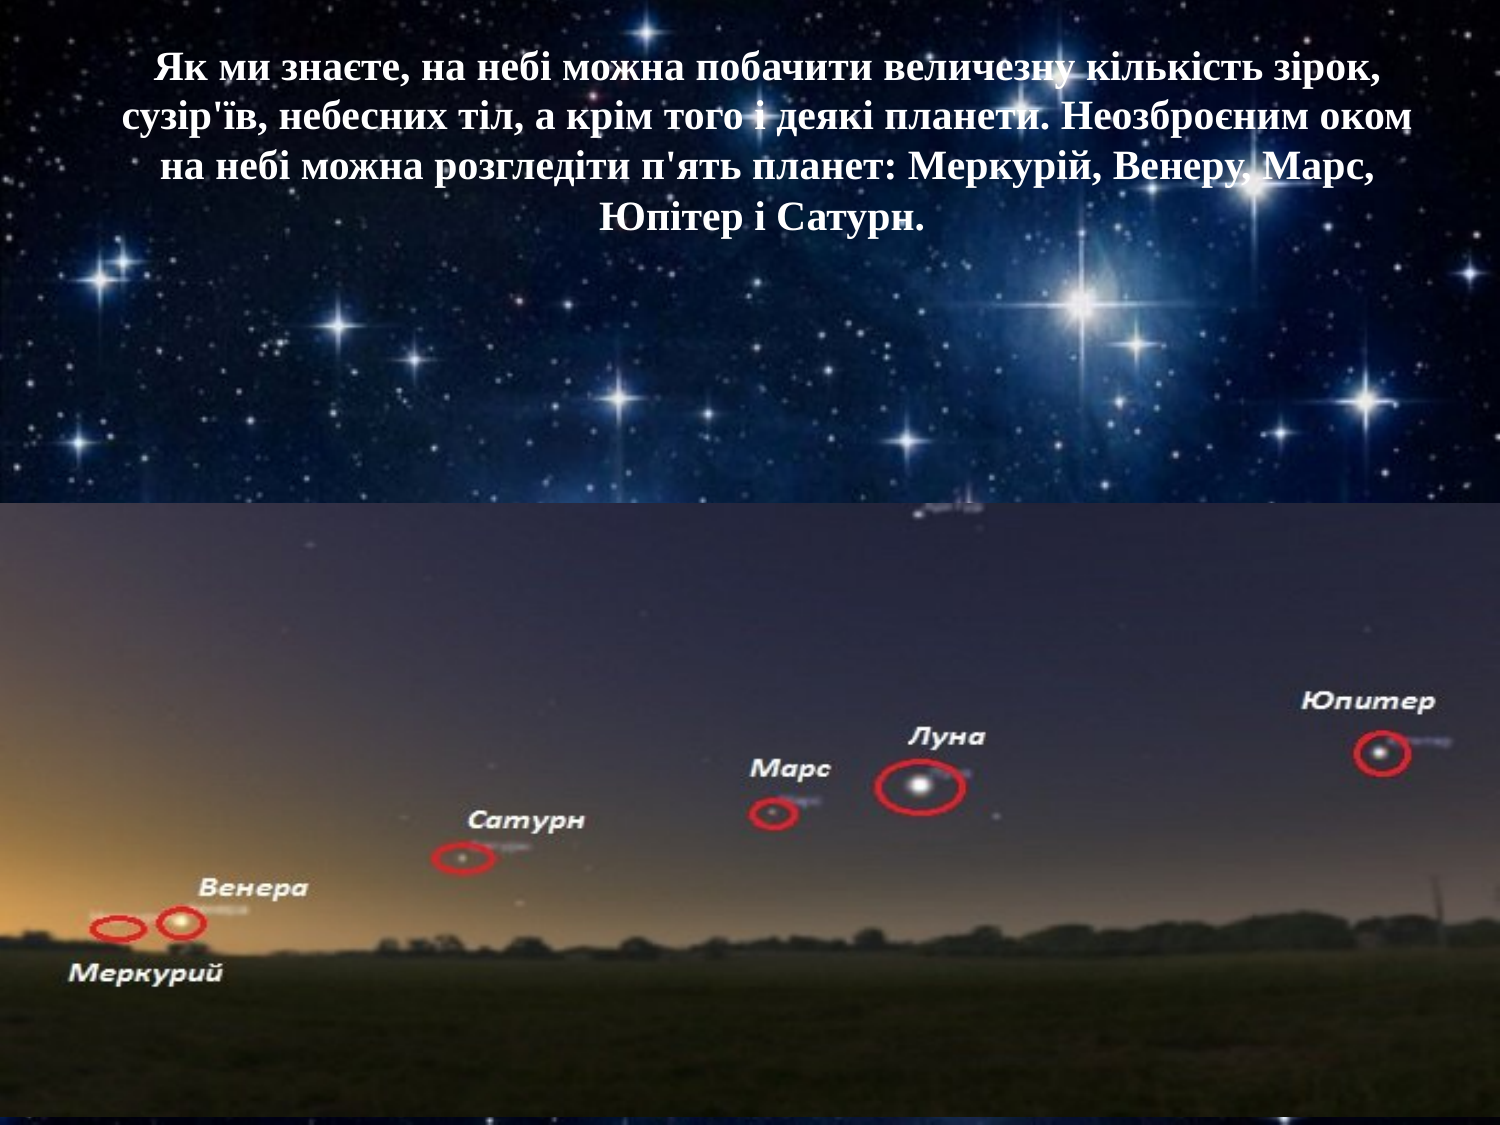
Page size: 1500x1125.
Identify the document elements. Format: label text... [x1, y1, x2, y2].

text_box Як ми знаєте, на небі можна побачити величезну кількість зірок, сузір'їв, небесних тіл, а крім того і деякі планети. Неозброєним оком на небі можна розгледіти п'ять планет: Меркурій, Венеру, Марс, Юпітер і Сатурн. [105, 30, 1429, 246]
picture [0, 0, 1500, 1125]
